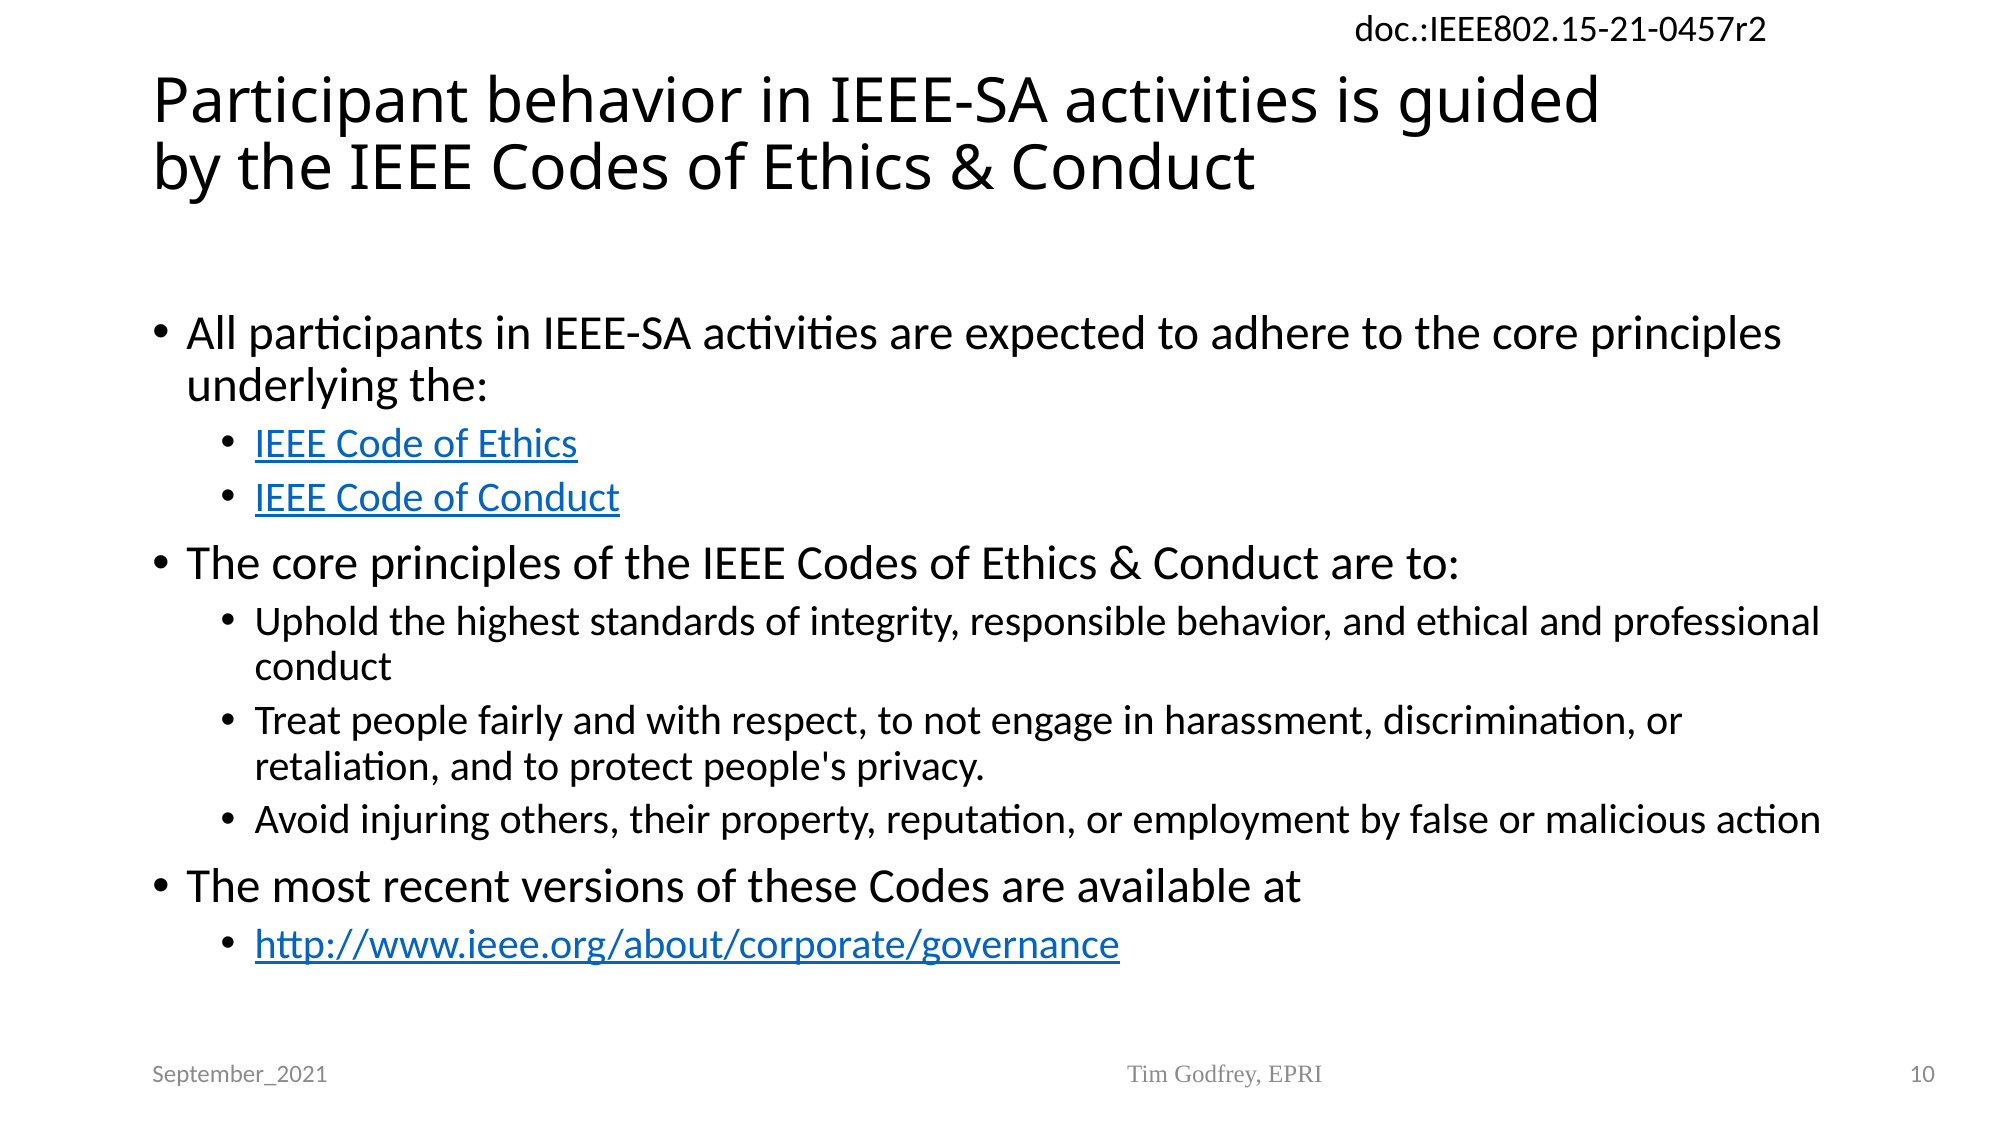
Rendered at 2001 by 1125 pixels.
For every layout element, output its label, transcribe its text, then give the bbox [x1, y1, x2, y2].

slide_number 10 [1462, 1042, 1950, 1103]
list All participants in IEEE-SA activities are expected to adhere to the core principles underlying the: IEEE Code of Ethics IEEE Code of Conduct The core principles of the IEEE Codes of Ethics & Conduct are to: Uphold the highest standards of integrity, responsible behavior, and ethical and professional conduct Treat people fairly and with respect, to not engage in harassment, discrimination, or retaliation, and to protect people's privacy. Avoid injuring others, their property, reputation, or employment by false or malicious action The most recent versions of these Codes are available at http://www.ieee.org/about/corporate/governance [137, 299, 1863, 1014]
slide_number September_2021 [137, 1042, 588, 1103]
title Participant behavior in IEEE-SA activities is guided by the IEEE Codes of Ethics & Conduct [137, 59, 1863, 213]
footer Tim Godfrey, EPRI [662, 1042, 1338, 1103]
